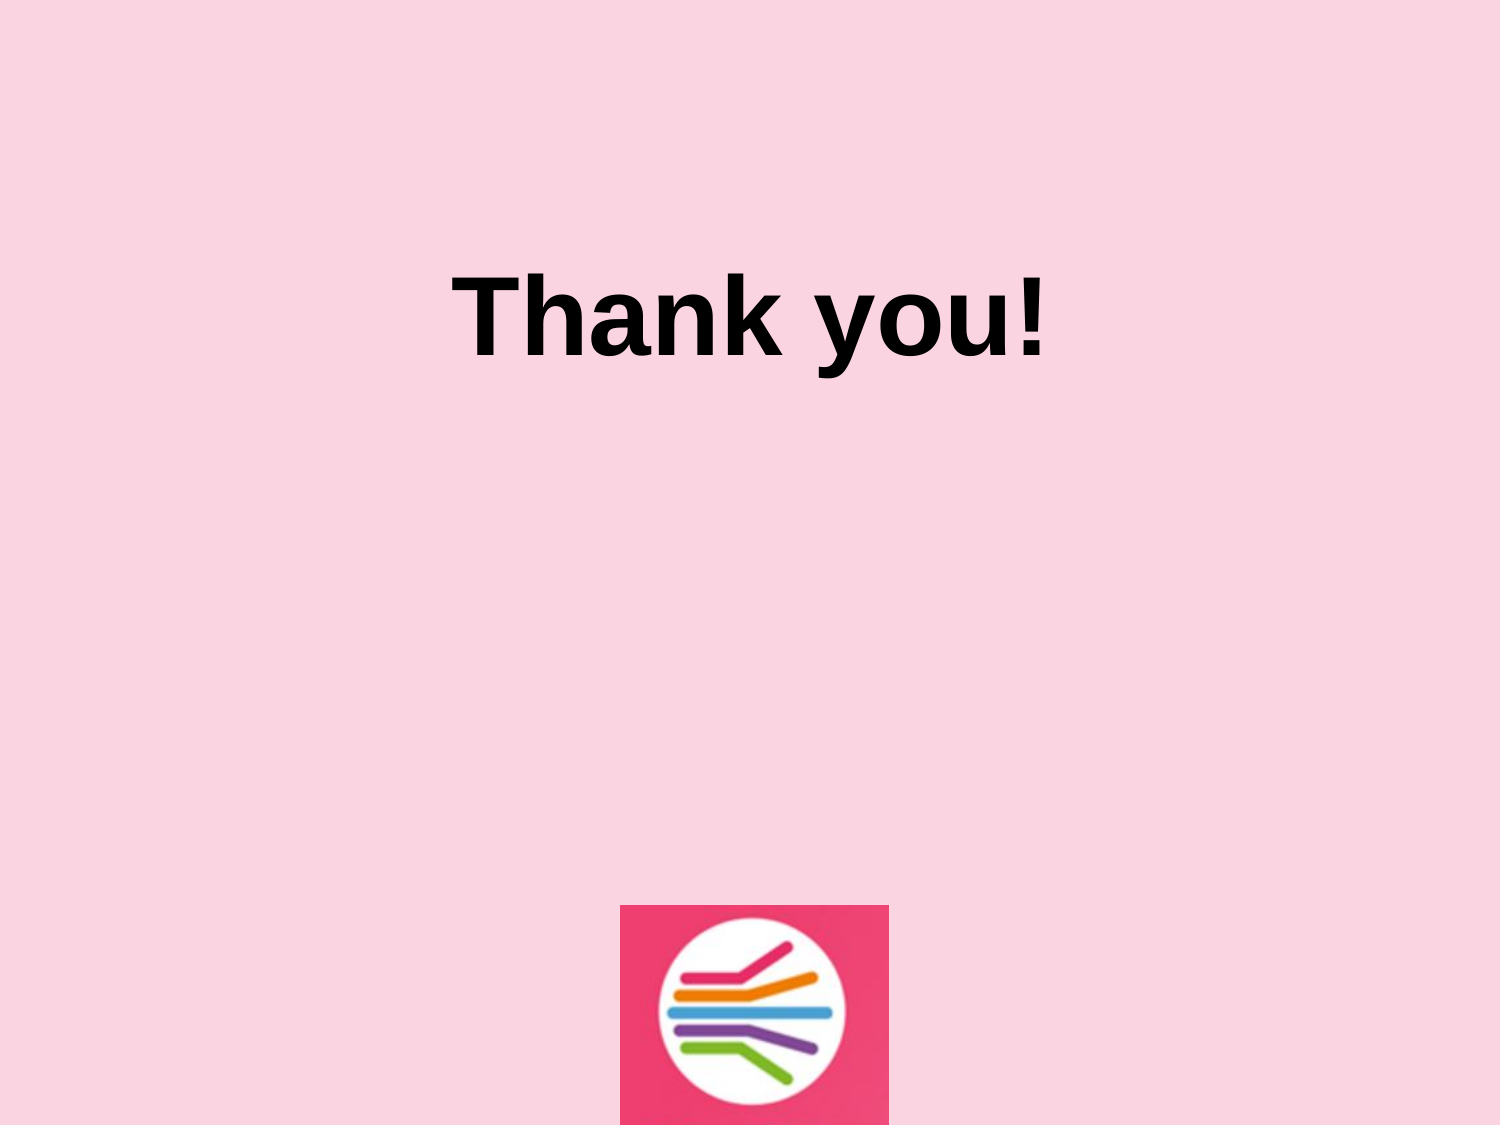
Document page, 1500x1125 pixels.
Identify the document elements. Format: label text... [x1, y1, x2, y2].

list Thank you! [76, 78, 1427, 821]
picture [619, 904, 889, 1125]
